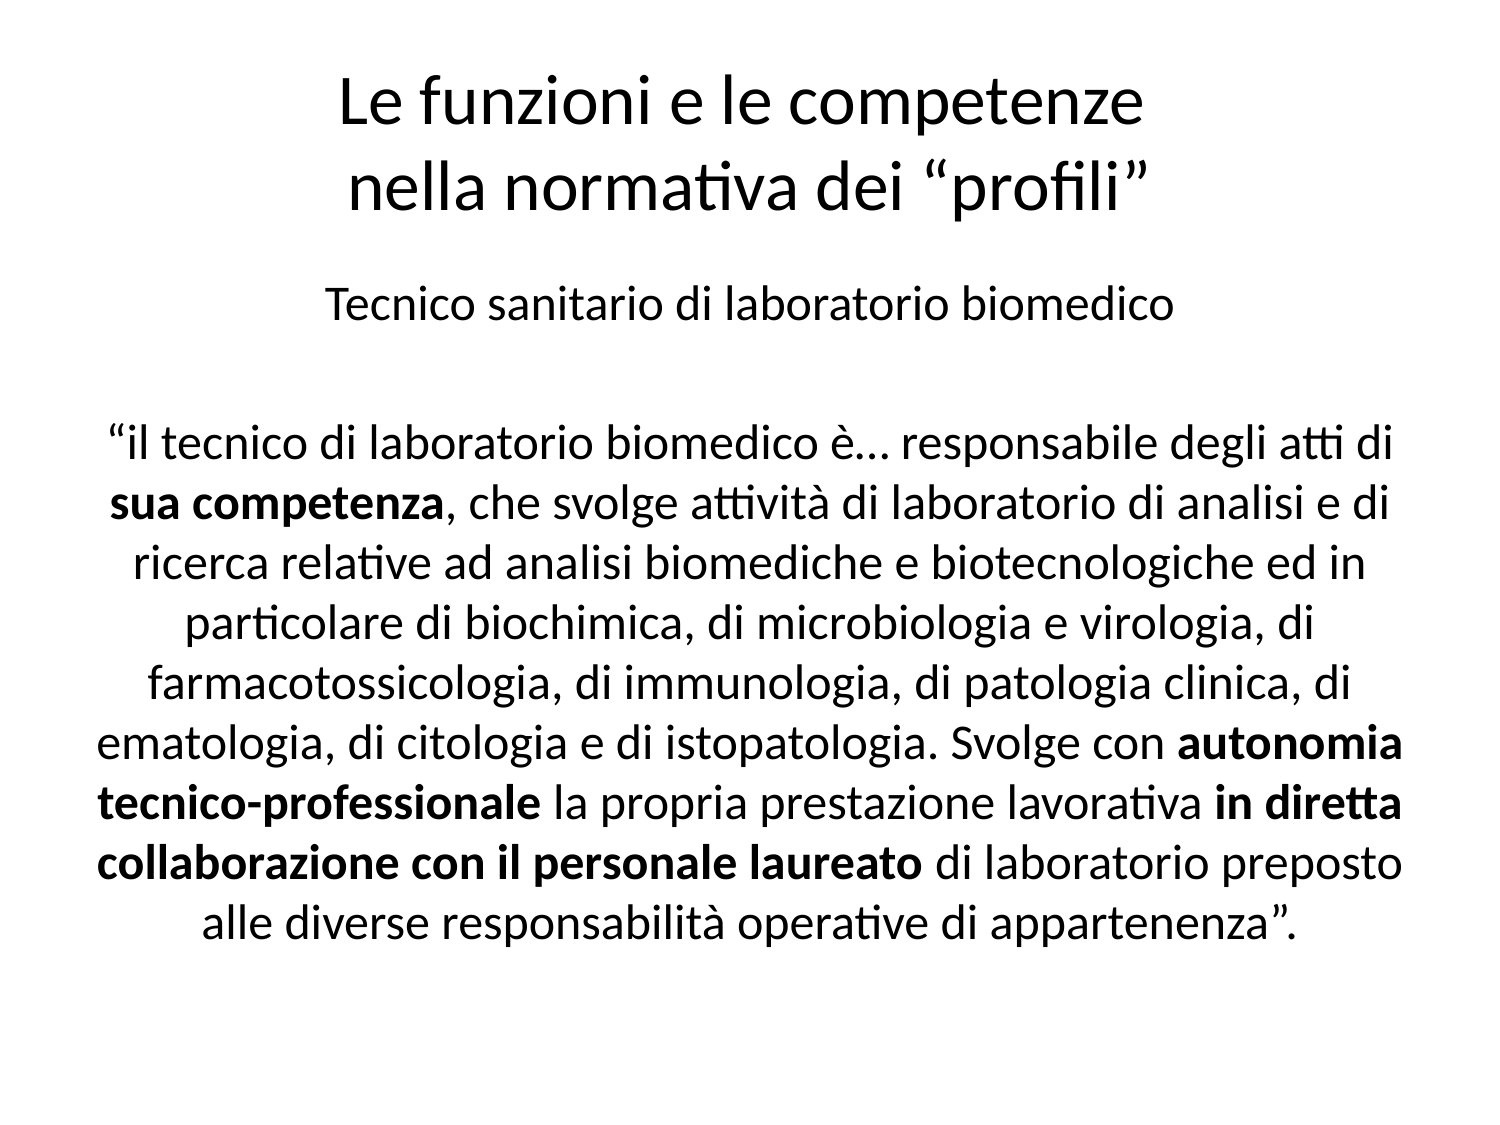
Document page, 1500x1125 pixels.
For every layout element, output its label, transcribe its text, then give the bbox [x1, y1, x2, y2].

title Le funzioni e le competenze nella normativa dei “profili” [75, 45, 1425, 233]
list Tecnico sanitario di laboratorio biomedico “il tecnico di laboratorio biomedico è… responsabile degli atti di sua competenza, che svolge attività di laboratorio di analisi e di ricerca relative ad analisi biomediche e biotecnologiche ed in particolare di biochimica, di microbiologia e virologia, di farmacotossicologia, di immunologia, di patologia clinica, di ematologia, di citologia e di istopatologia. Svolge con autonomia tecnico-professionale la propria prestazione lavorativa in diretta collaborazione con il personale laureato di laboratorio preposto alle diverse responsabilità operative di appartenenza”. [75, 262, 1425, 1005]
